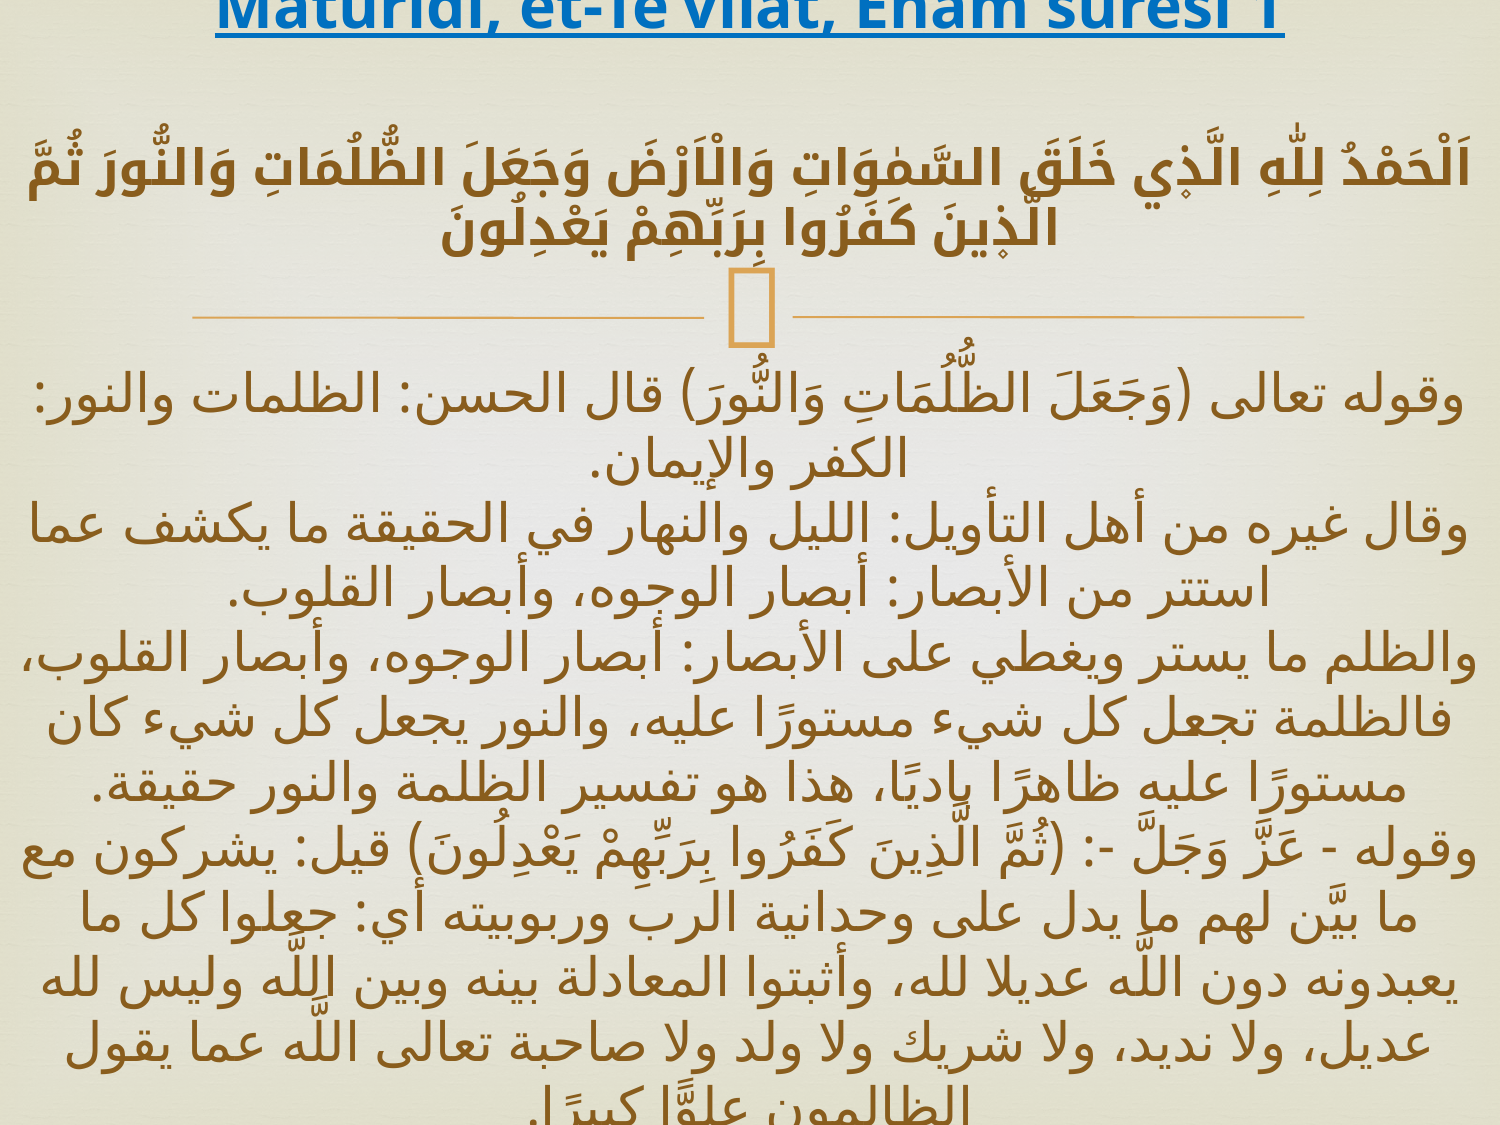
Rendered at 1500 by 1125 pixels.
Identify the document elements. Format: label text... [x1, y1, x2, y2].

title Maturidi, et-Te’vîlât, Enam suresi 1 اَلْحَمْدُ لِلّٰهِ الَّذ۪ي خَلَقَ السَّمٰوَاتِ وَالْاَرْضَ وَجَعَلَ الظُّلُمَاتِ وَالنُّورَ ثُمَّ الَّذ۪ينَ كَفَرُوا بِرَبِّهِمْ يَعْدِلُونَ وقوله تعالى (وَجَعَلَ الظُّلُمَاتِ وَالنُّورَ) قال الحسن: الظلمات والنور: الكفر والإيمان. وقال غيره من أهل التأويل: الليل والنهار في الحقيقة ما يكشف عما استتر من الأبصار: أبصار الوجوه، وأبصار القلوب. والظلم ما يستر ويغطي على الأبصار: أبصار الوجوه، وأبصار القلوب، فالظلمة تجعل كل شيء مستورًا عليه، والنور يجعل كل شيء كان مستورًا عليه ظاهرًا باديًا، هذا هو تفسير الظلمة والنور حقيقة. وقوله - عَزَّ وَجَلَّ -: (ثُمَّ الَّذِينَ كَفَرُوا بِرَبِّهِمْ يَعْدِلُونَ) قيل: يشركون مع ما بيَّن لهم ما يدل على وحدانية الرب وربوبيته أي: جعلوا كل ما يعبدونه دون اللَّه عديلا لله، وأثبتوا المعادلة بينه وبين اللَّه وليس لله عديل، ولا نديد، ولا شريك ولا ولد ولا صاحبة تعالى اللَّه عما يقول الظالمون علوًّا كبيرًا. [0, 0, 1500, 1125]
